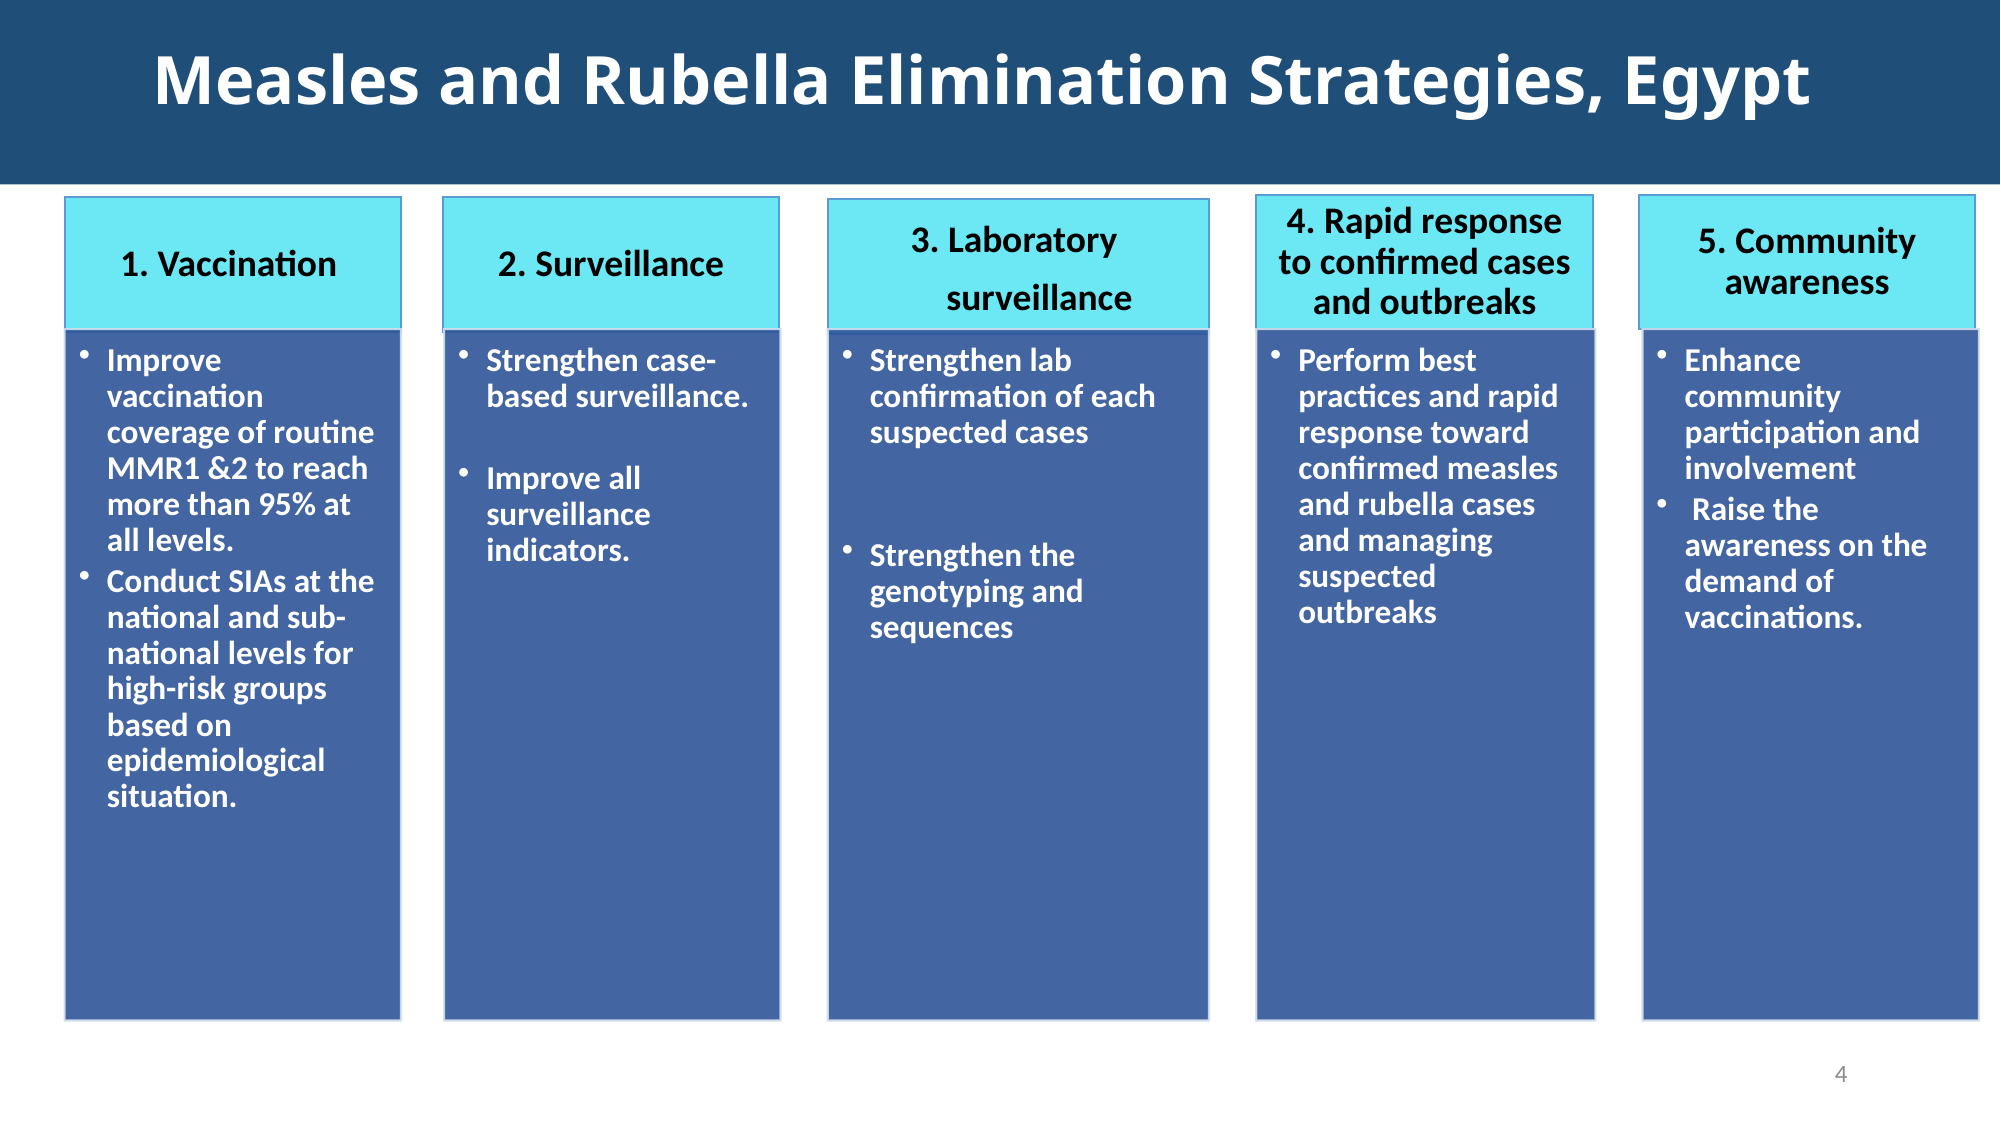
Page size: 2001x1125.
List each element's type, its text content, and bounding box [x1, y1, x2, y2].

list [64, 145, 1984, 1028]
slide_number 4 [1412, 1042, 1863, 1103]
title Measles and Rubella Elimination Strategies, Egypt [0, 0, 2000, 185]
